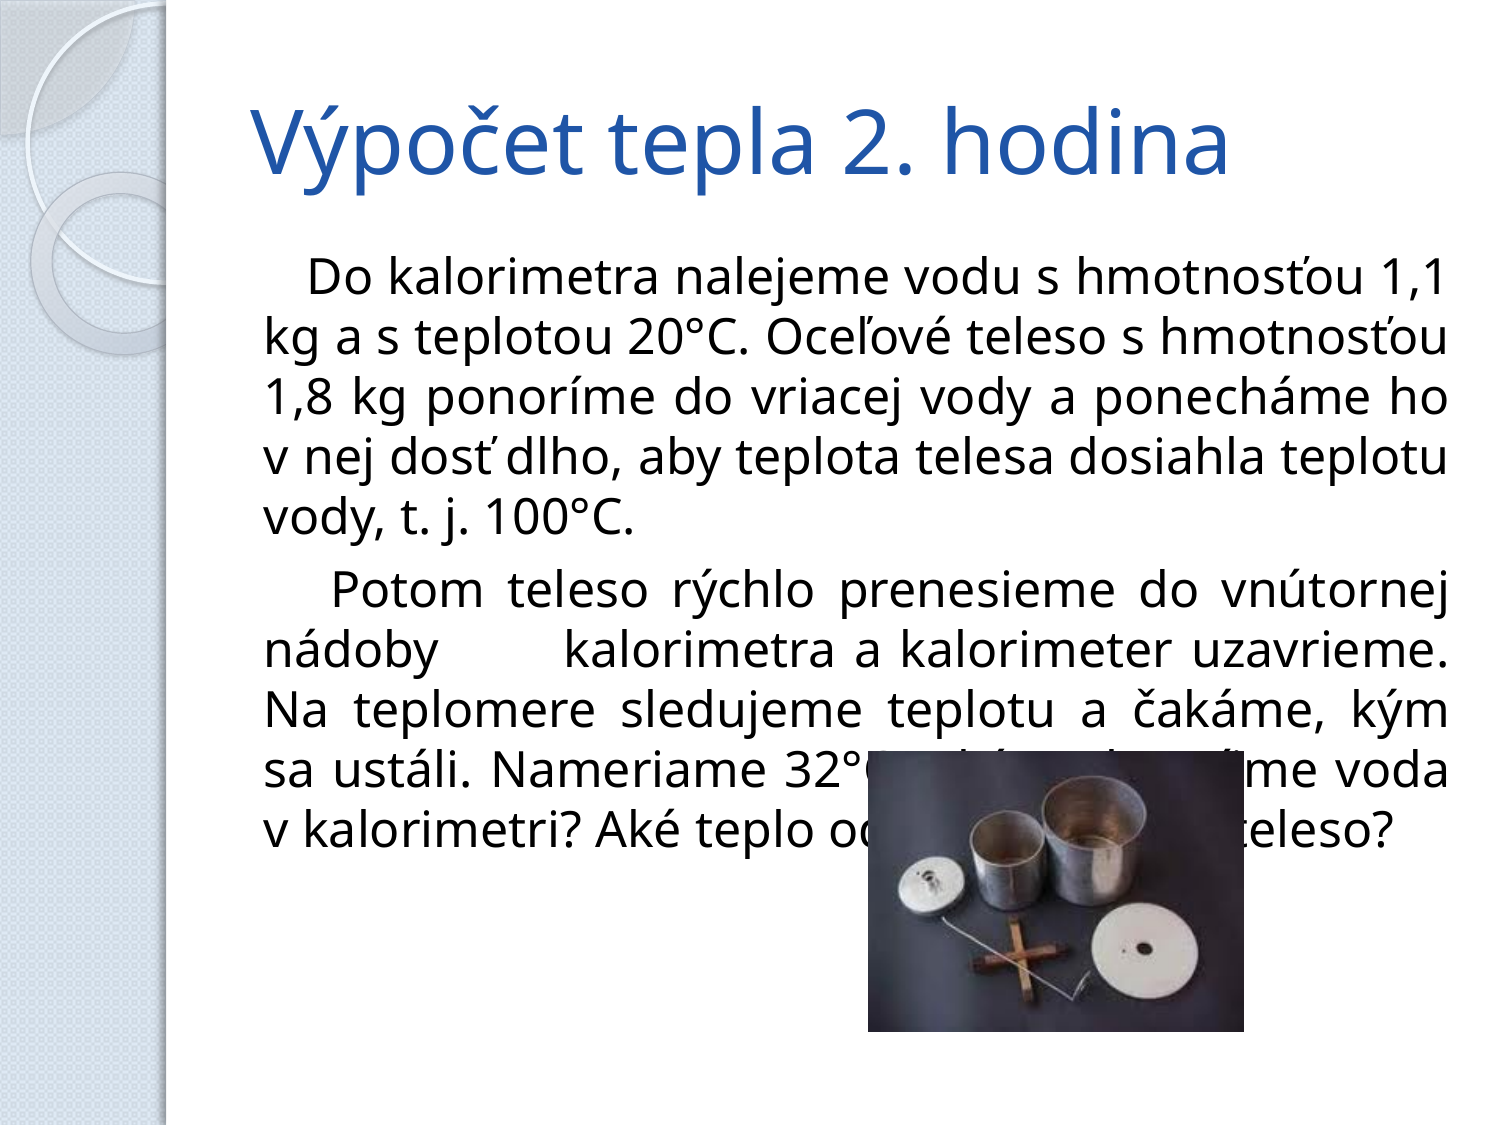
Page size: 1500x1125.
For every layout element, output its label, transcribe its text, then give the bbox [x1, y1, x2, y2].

title Výpočet tepla 2. hodina [235, 45, 1466, 233]
list Do kalorimetra nalejeme vodu s hmotnosťou 1,1 kg a s teplotou 20°C. Oceľové teleso s hmotnosťou 1,8 kg ponoríme do vriacej vody a ponecháme ho v nej dosť dlho, aby teplota telesa dosiahla teplotu vody, t. j. 100°C. Potom teleso rýchlo prenesieme do vnútornej nádoby kalorimetra a kalorimeter uzavrieme. Na teplomere sledujeme teplotu a čakáme, kým sa ustáli. Nameriame 32°C. Aké teplo príjme voda v kalorimetri? Aké teplo odovzdá oceľové teleso? [235, 237, 1466, 1047]
picture [867, 751, 1244, 1032]
